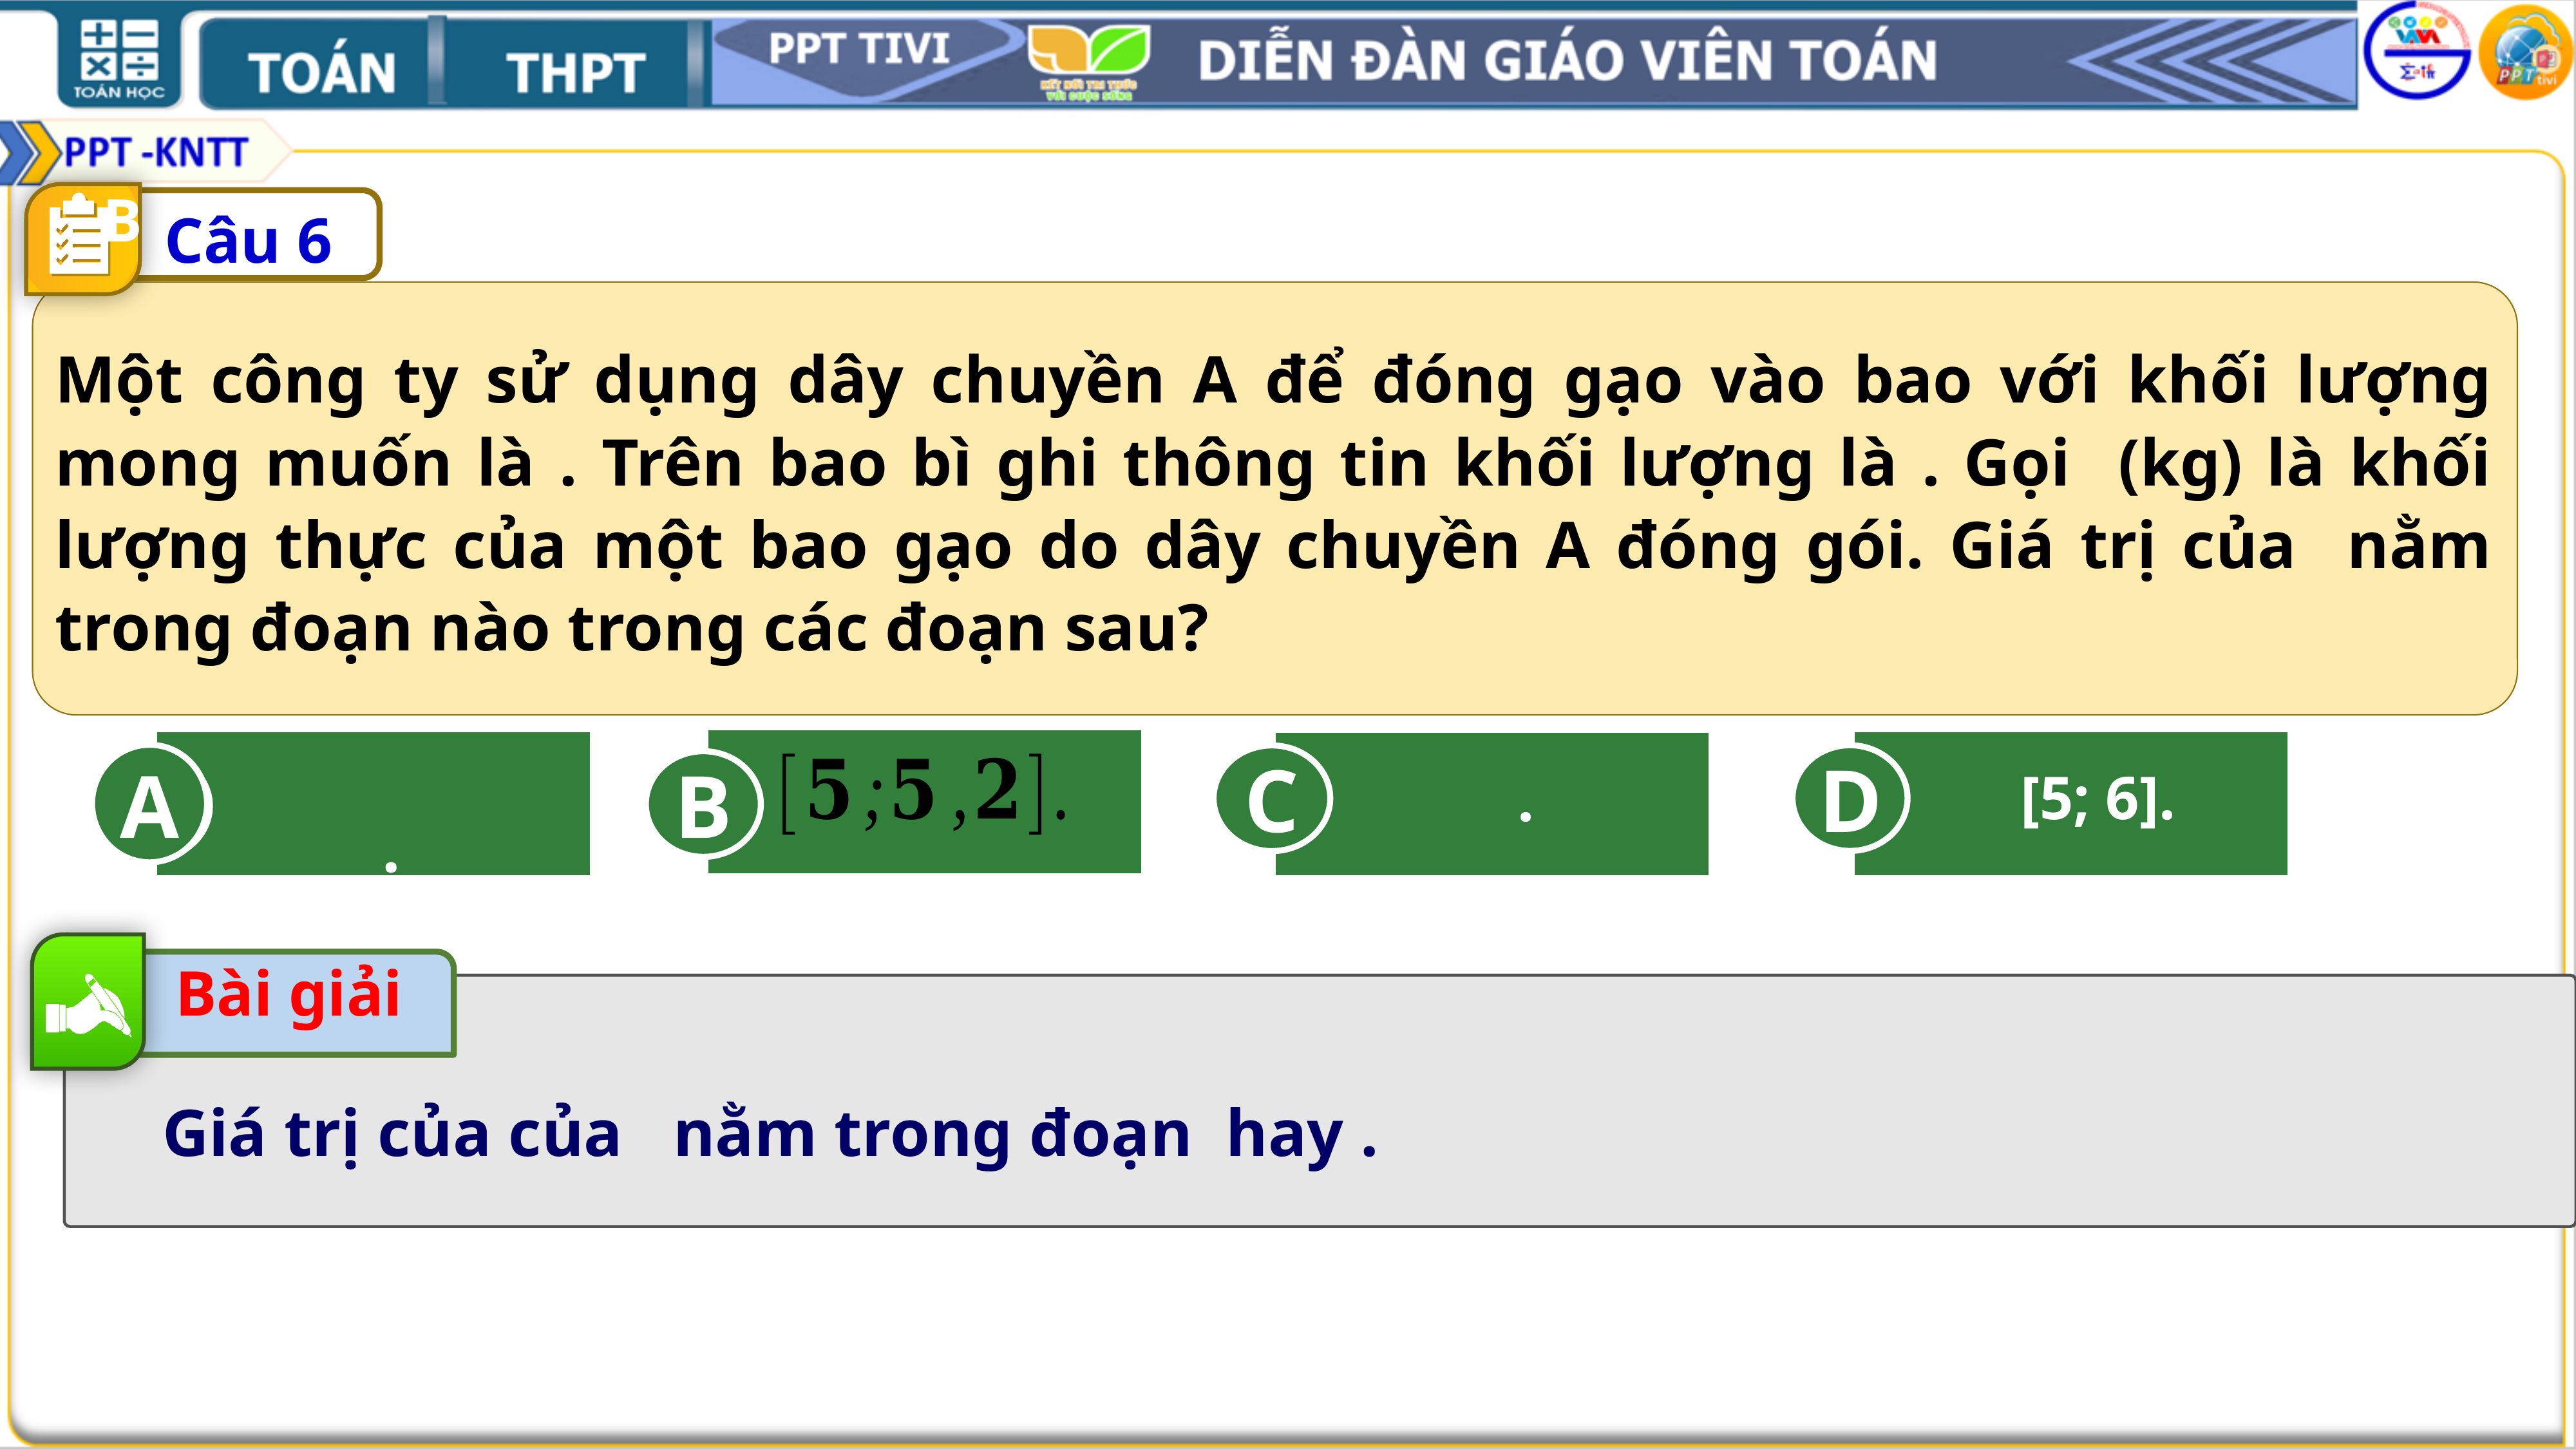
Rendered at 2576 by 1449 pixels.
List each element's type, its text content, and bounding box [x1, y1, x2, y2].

text_box A [91, 786, 95, 821]
picture [0, 0, 2576, 1449]
text_box [86, 348, 2531, 604]
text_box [95, 729, 2289, 934]
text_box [140, 190, 380, 281]
text_box B [93, 178, 153, 190]
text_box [32, 934, 2576, 1227]
